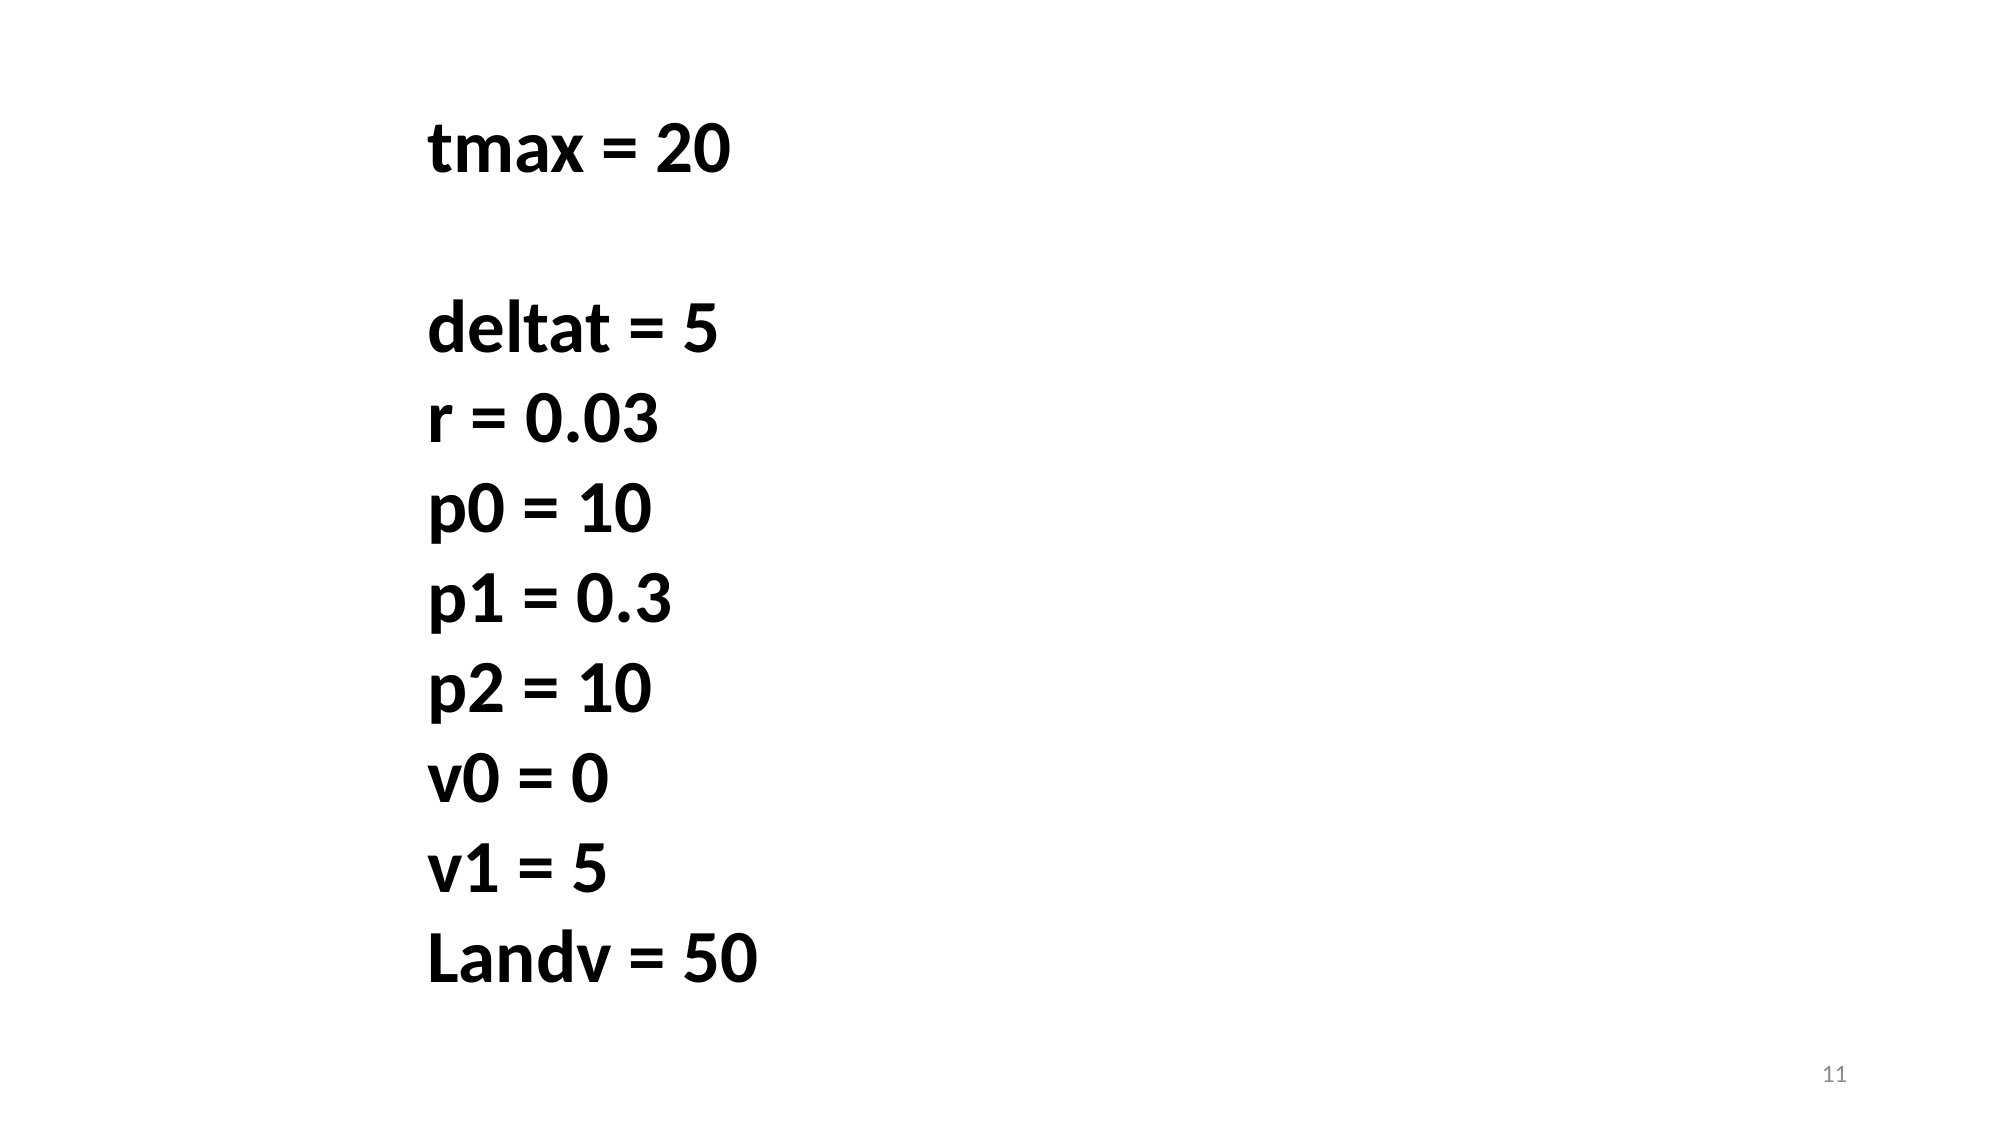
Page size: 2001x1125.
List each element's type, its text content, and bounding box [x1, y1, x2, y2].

slide_number 11 [1412, 1042, 1863, 1103]
text_box tmax = 20 deltat = 5 r = 0.03 p0 = 10 p1 = 0.3 p2 = 10 v0 = 0 v1 = 5 Landv = 50 [412, 89, 1413, 1005]
